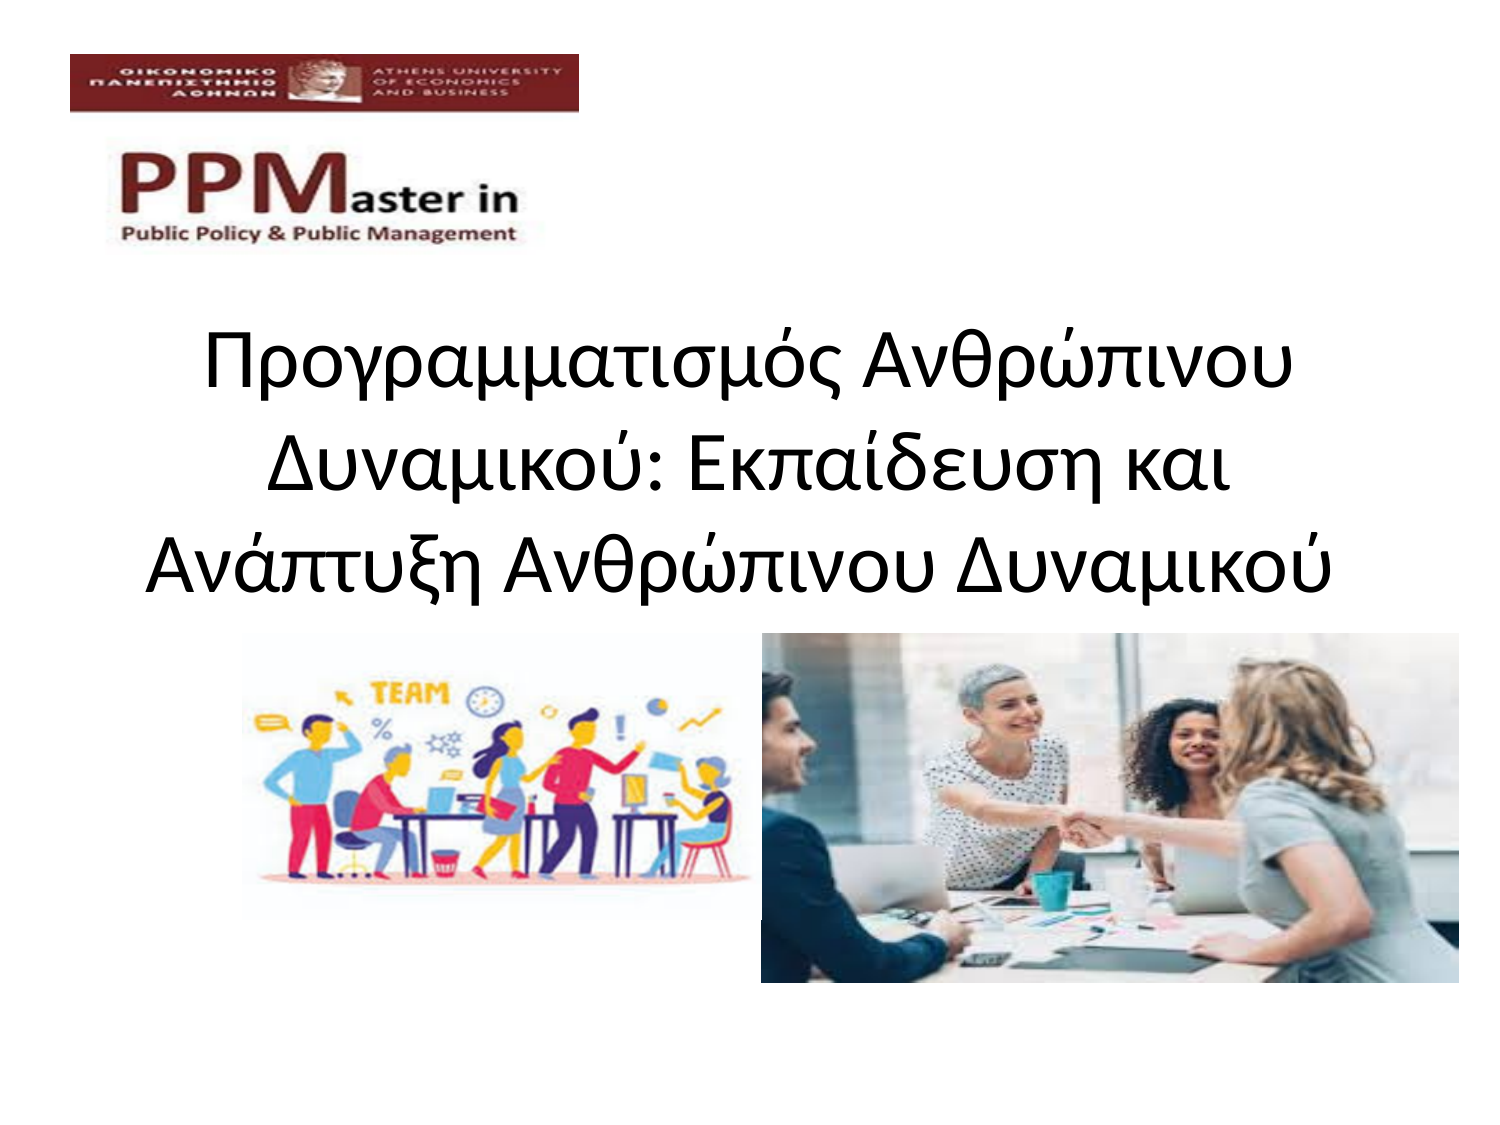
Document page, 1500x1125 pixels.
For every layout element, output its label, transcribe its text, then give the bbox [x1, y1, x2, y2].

picture [241, 633, 1459, 983]
title Προγραμματισμός Ανθρώπινου Δυναμικού: Εκπαίδευση και Ανάπτυξη Ανθρώπινου Δυναμικού [112, 255, 1388, 657]
picture [70, 54, 579, 288]
